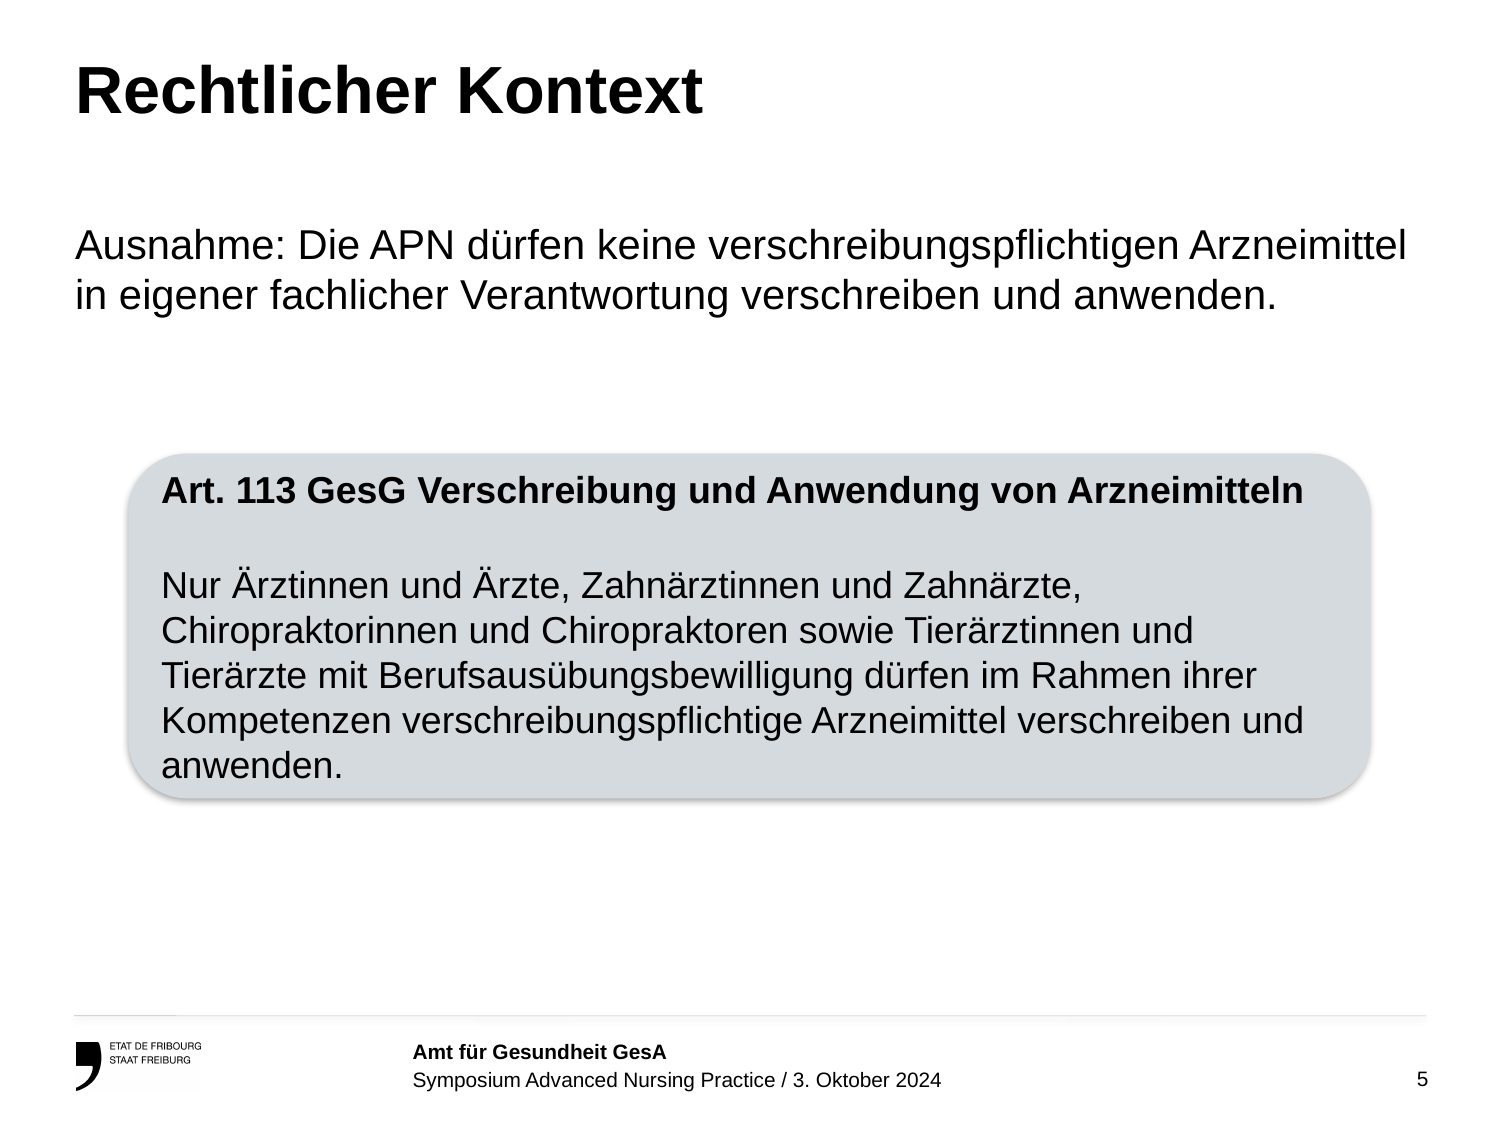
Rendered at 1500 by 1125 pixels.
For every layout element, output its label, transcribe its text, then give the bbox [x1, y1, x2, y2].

title Rechtlicher Kontext [74, 49, 1428, 129]
text_box Art. 113 GesG Verschreibung und Anwendung von Arzneimitteln Nur Ärztinnen und Ärzte, Zahnärztinnen und Zahnärzte, Chiropraktorinnen und Chiropraktoren sowie Tierärztinnen und Tierärzte mit Berufsausübungsbewilligung dürfen im Rahmen ihrer Kompetenzen verschreibungspflichtige Arzneimittel verschreiben und anwenden. [128, 453, 1371, 799]
picture [76, 1042, 201, 1091]
list Ausnahme: Die APN dürfen keine verschreibungspflichtigen Arzneimittel in eigener fachlicher Verantwortung verschreiben und anwenden. [74, 217, 1428, 319]
